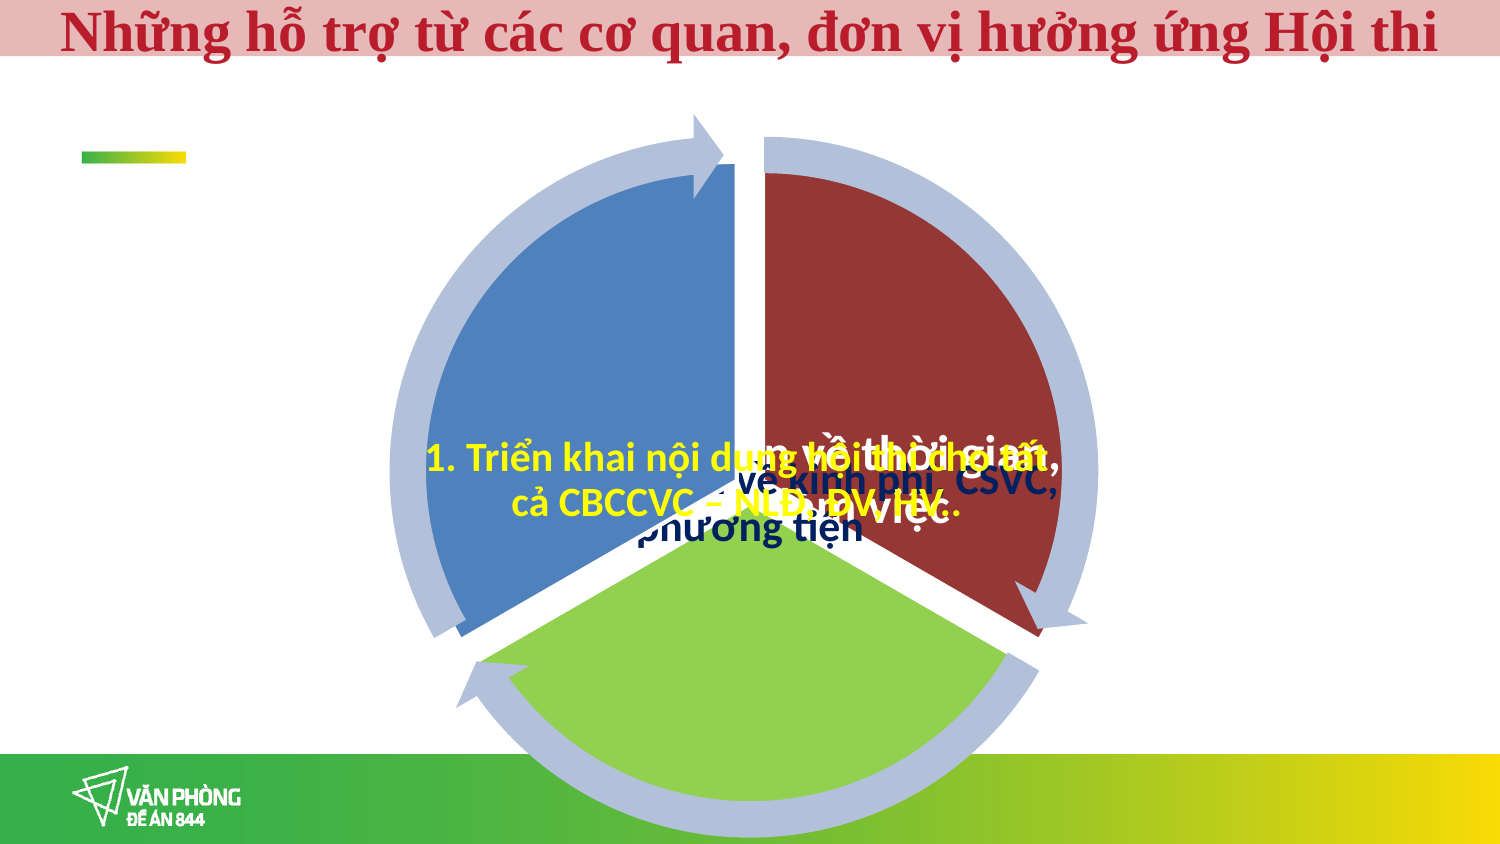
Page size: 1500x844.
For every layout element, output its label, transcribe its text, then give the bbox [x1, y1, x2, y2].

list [74, 112, 1426, 844]
picture [0, 57, 1500, 844]
title Những hỗ trợ từ các cơ quan, đơn vị hưởng ứng Hội thi [0, 0, 1500, 57]
